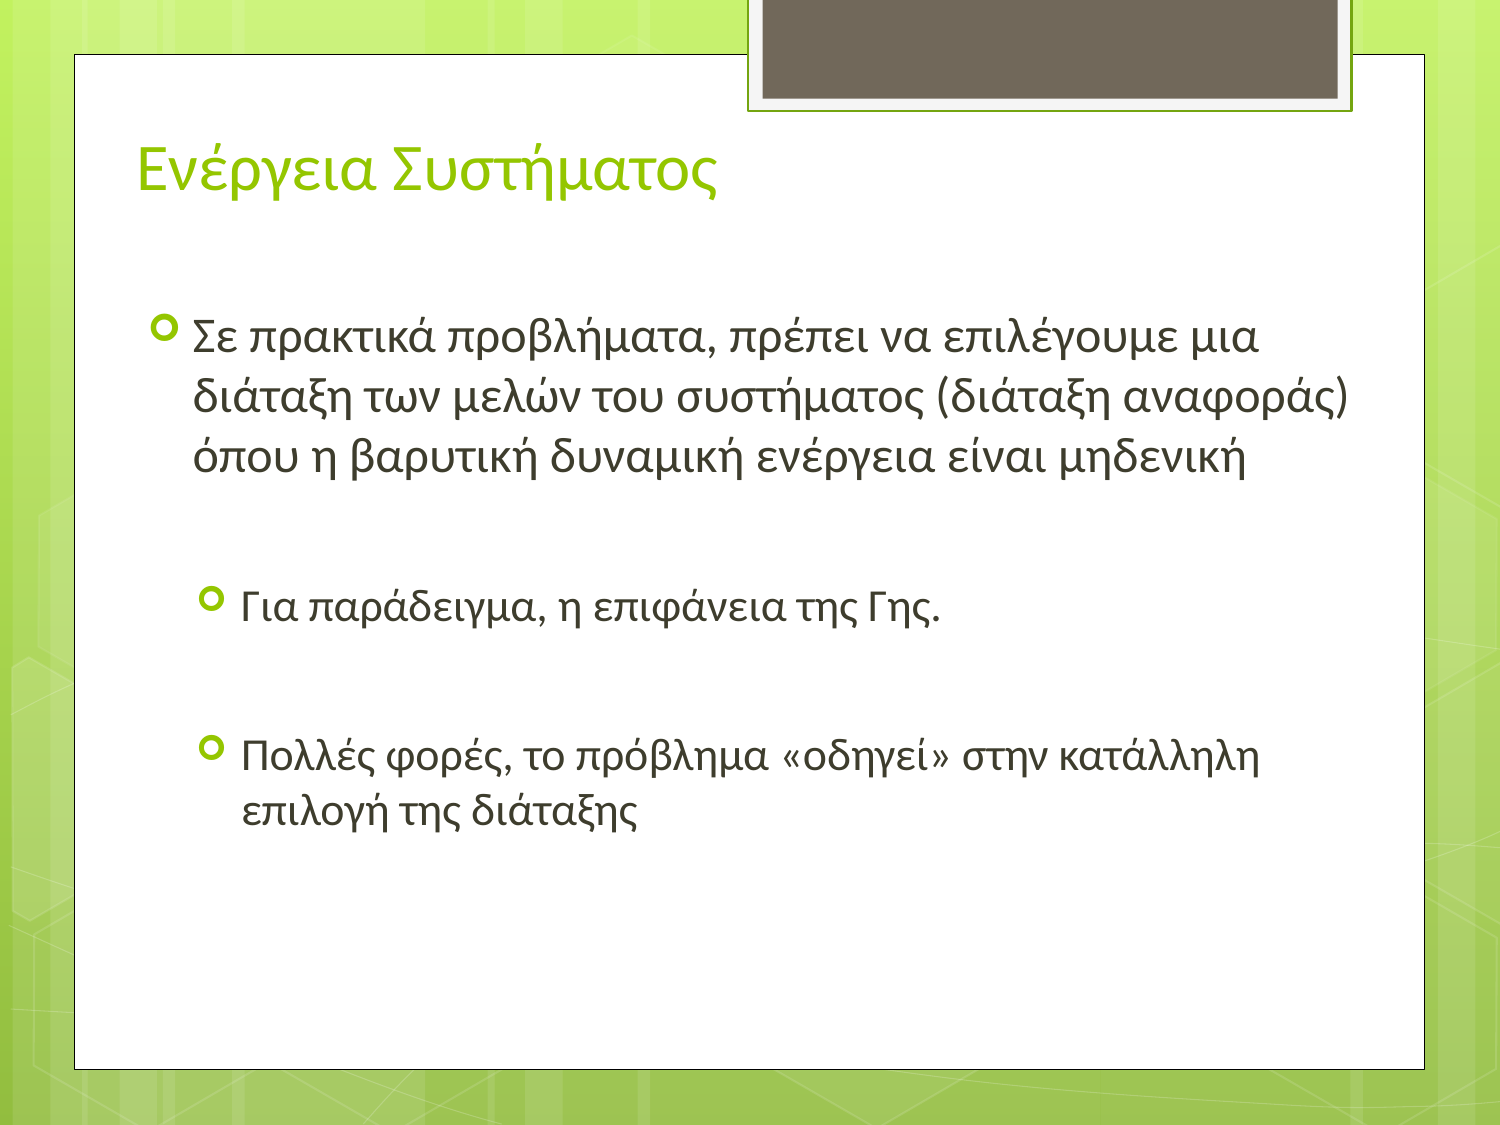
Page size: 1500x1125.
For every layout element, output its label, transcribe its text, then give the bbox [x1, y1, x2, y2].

title Ενέργεια Συστήματος [121, 116, 1338, 212]
list Σε πρακτικά προβλήματα, πρέπει να επιλέγουμε μια διάταξη των μελών του συστήματος (διάταξη αναφοράς) όπου η βαρυτική δυναμική ενέργεια είναι μηδενική Για παράδειγμα, η επιφάνεια της Γης. Πολλές φορές, το πρόβλημα «οδηγεί» στην κατάλληλη επιλογή της διάταξης [121, 224, 1413, 1063]
